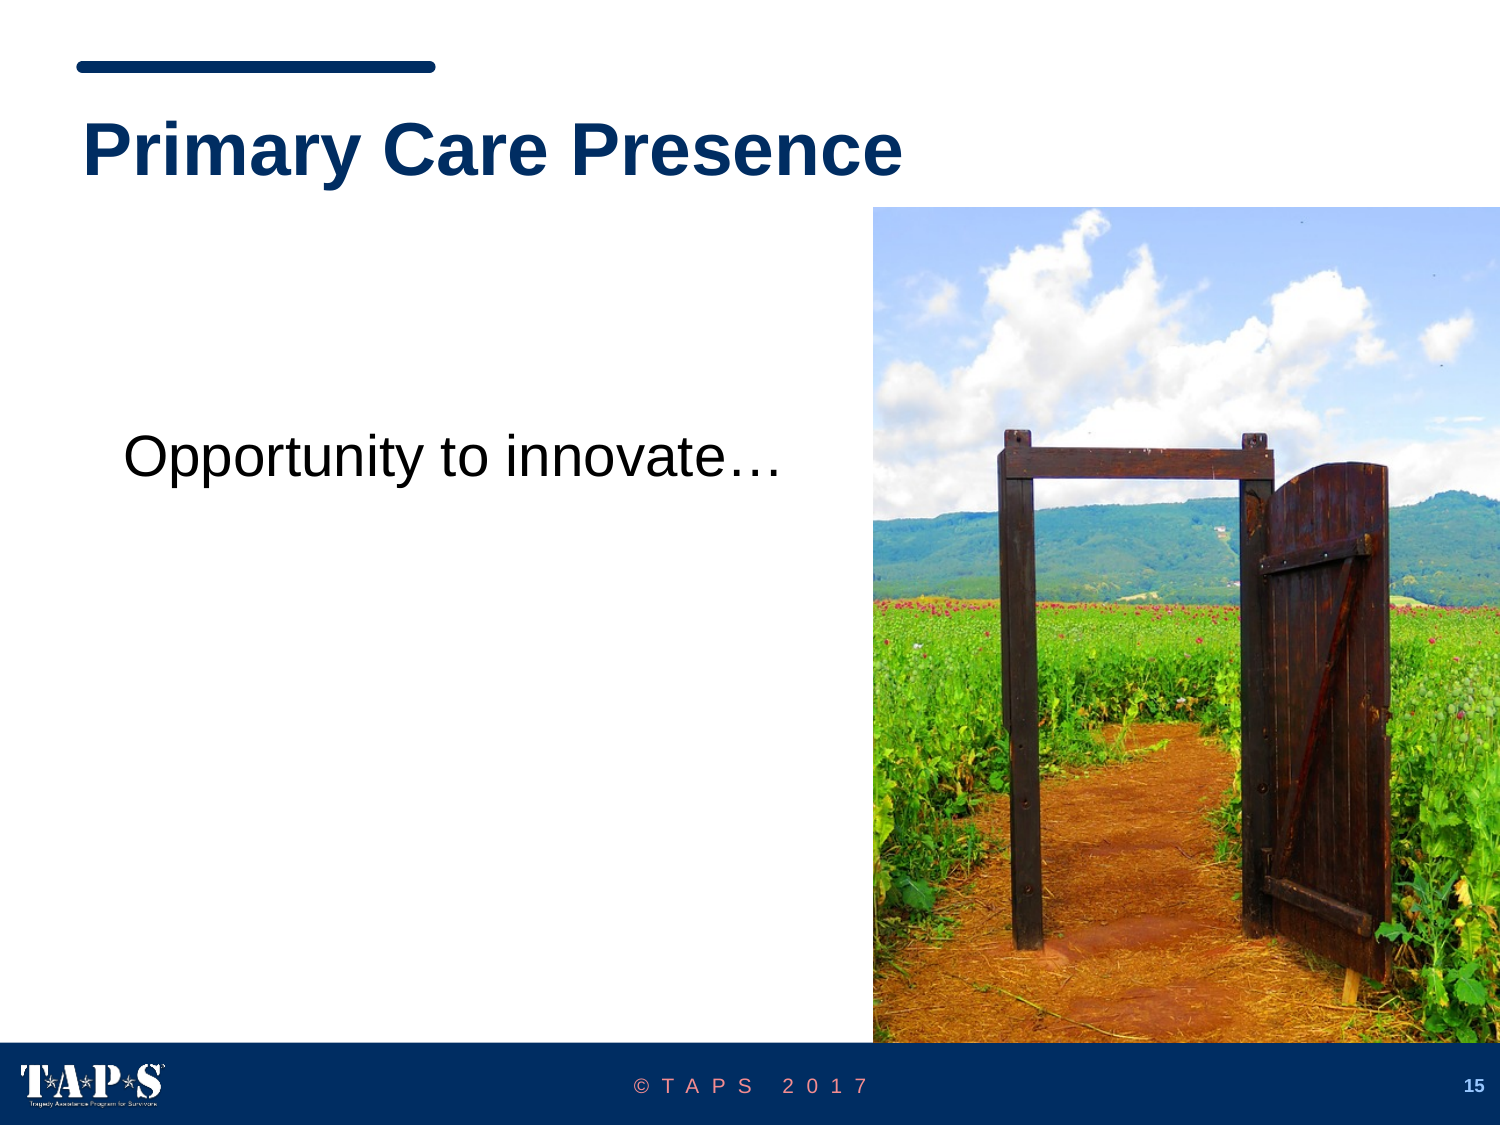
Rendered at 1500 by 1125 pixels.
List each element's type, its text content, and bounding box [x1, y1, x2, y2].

title Primary Care Presence [82, 74, 1478, 230]
footer ©TAPS 2017 [0, 1042, 1364, 1125]
picture [873, 207, 1500, 1043]
slide_number 15 [1364, 1043, 1500, 1125]
list Opportunity to innovate… [108, 418, 810, 702]
